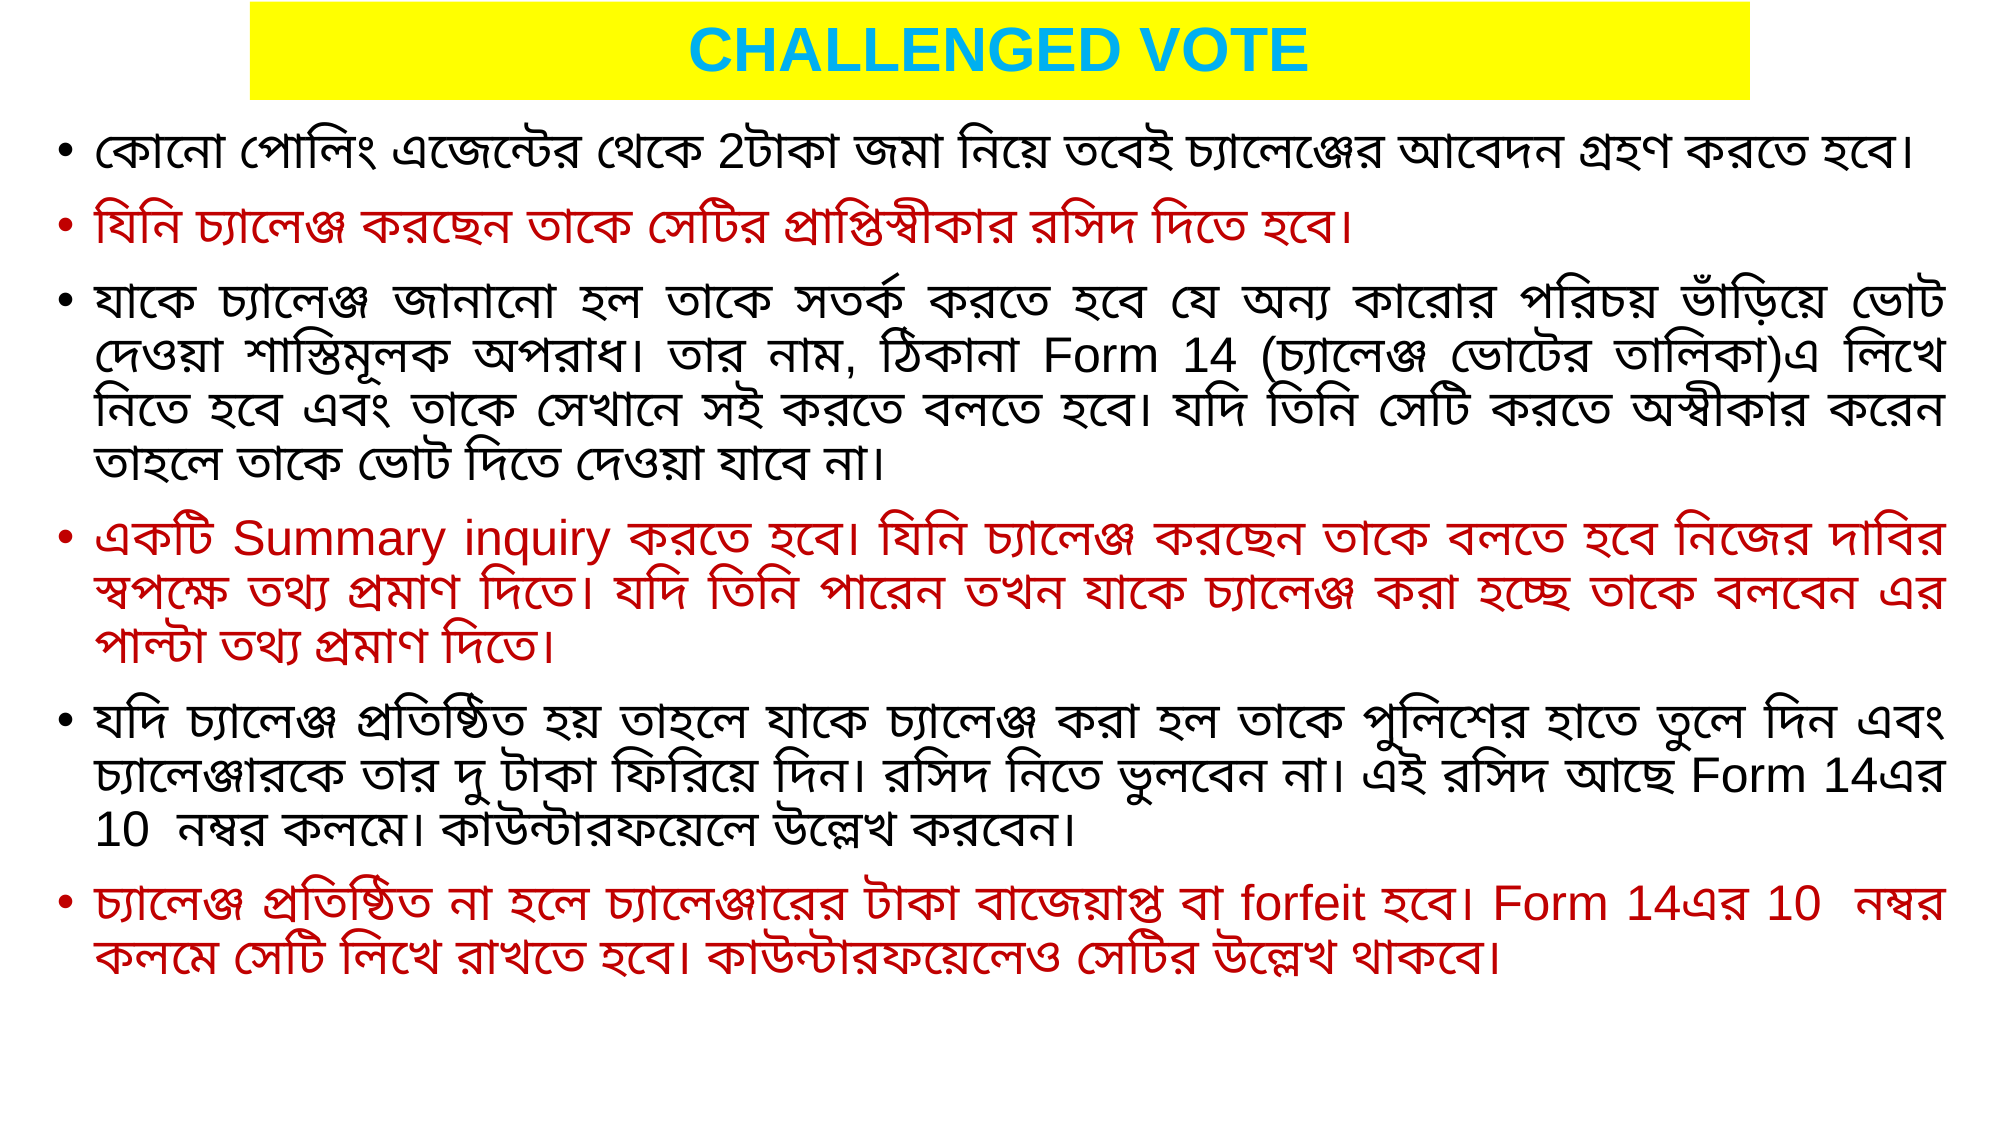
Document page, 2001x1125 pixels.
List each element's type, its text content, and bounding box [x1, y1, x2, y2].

list কোনো পোলিং এজেন্টের থেকে 2টাকা জমা নিয়ে তবেই চ্যালেঞ্জের আবেদন গ্রহণ করতে হবে। যিনি চ্যালেঞ্জ করছেন তাকে সেটির প্রাপ্তিস্বীকার রসিদ দিতে হবে। যাকে চ্যালেঞ্জ জানানো হল তাকে সতর্ক করতে হবে যে অন্য কারোর পরিচয় ভাঁড়িয়ে ভোট দেওয়া শাস্তিমূলক অপরাধ। তার নাম, ঠিকানা Form 14 (চ্যালেঞ্জ ভোটের তালিকা)এ লিখে নিতে হবে এবং তাকে সেখানে সই করতে বলতে হবে। যদি তিনি সেটি করতে অস্বীকার করেন তাহলে তাকে ভোট দিতে দেওয়া যাবে না। একটি Summary inquiry করতে হবে। যিনি চ্যালেঞ্জ করছেন তাকে বলতে হবে নিজের দাবির স্বপক্ষে তথ্য প্রমাণ দিতে। যদি তিনি পারেন তখন যাকে চ্যালেঞ্জ করা হচ্ছে তাকে বলবেন এর পাল্টা তথ্য প্রমাণ দিতে। যদি চ্যালেঞ্জ প্রতিষ্ঠিত হয় তাহলে যাকে চ্যালেঞ্জ করা হল তাকে পুলিশের হাতে তুলে দিন এবং চ্যালেঞ্জারকে তার দু টাকা ফিরিয়ে দিন। রসিদ নিতে ভুলবেন না। এই রসিদ আছে Form 14এর 10 নম্বর কলমে। কাউন্টারফয়েলে উল্লেখ করবেন। চ্যালেঞ্জ প্রতিষ্ঠিত না হলে চ্যালেঞ্জারের টাকা বাজেয়াপ্ত বা forfeit হবে। Form 14এর 10 নম্বর কলমে সেটি লিখে রাখতে হবে। কাউন্টারফয়েলেও সেটির উল্লেখ থাকবে। [41, 118, 1961, 1125]
title CHALLENGED VOTE [249, 1, 1750, 100]
